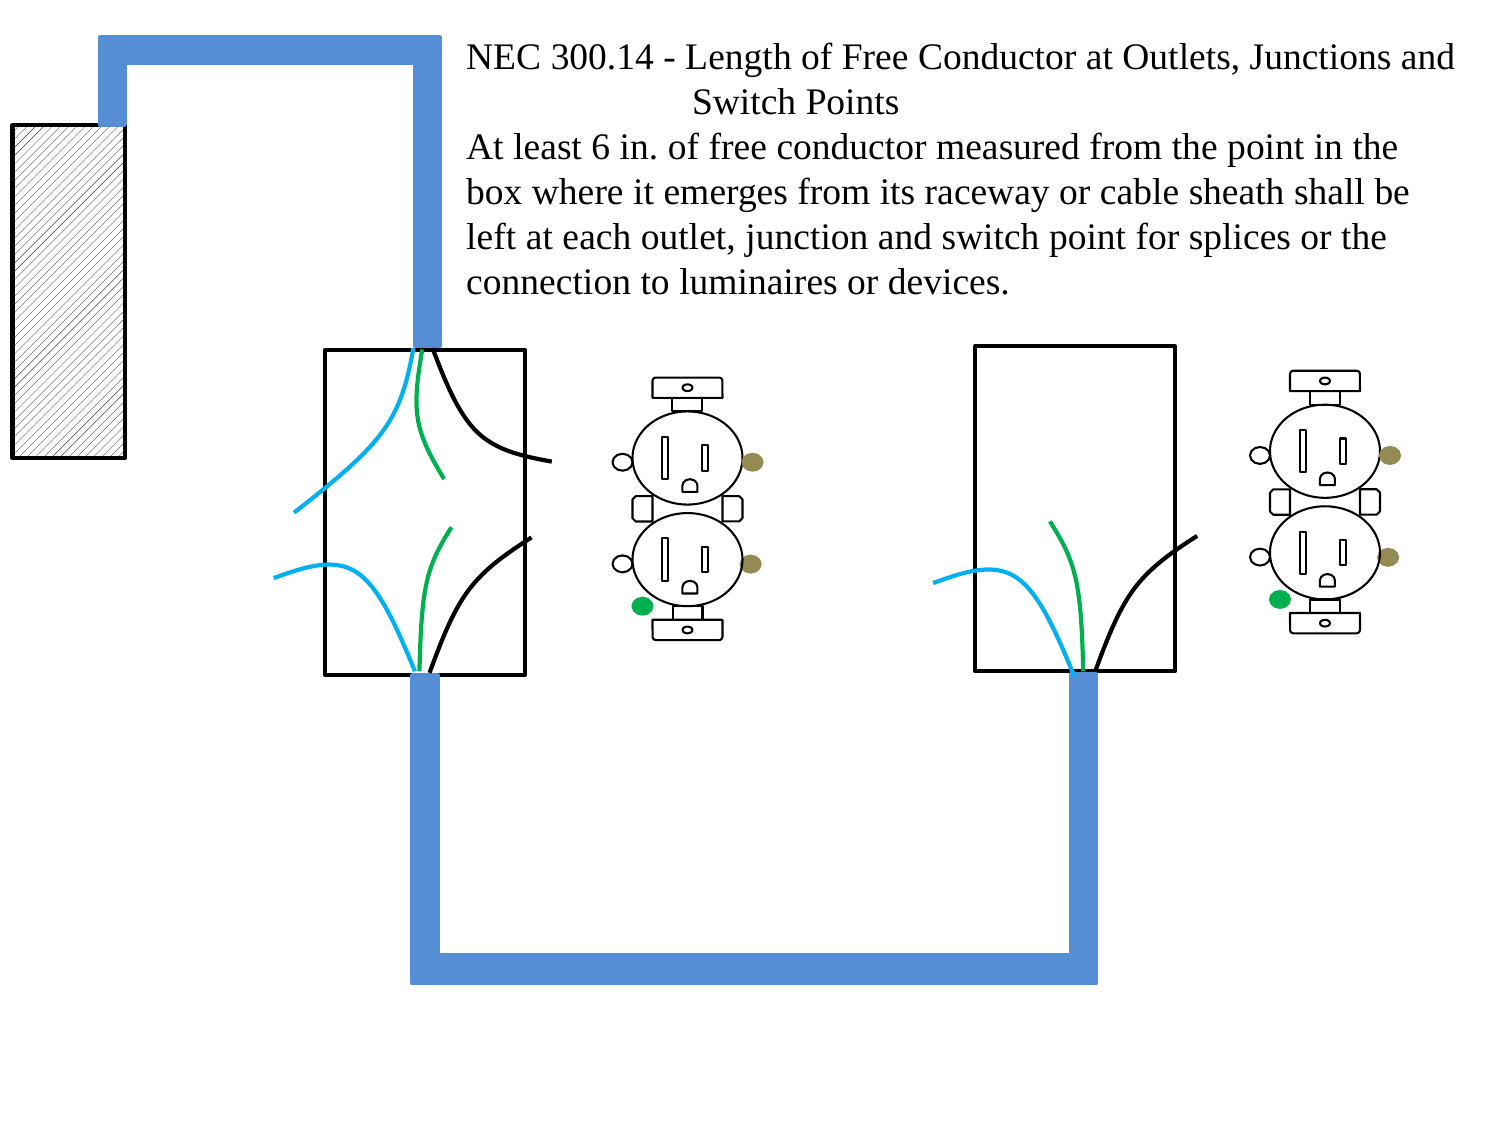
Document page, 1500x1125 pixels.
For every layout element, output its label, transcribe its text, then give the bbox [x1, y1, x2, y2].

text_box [12, 37, 1401, 984]
text_box NEC 300.14 - Length of Free Conductor at Outlets, Junctions and Switch Points At least 6 in. of free conductor measured from the point in the box where it emerges from its raceway or cable sheath shall be left at each outlet, junction and switch point for splices or the connection to luminaires or devices. [451, 24, 1475, 310]
